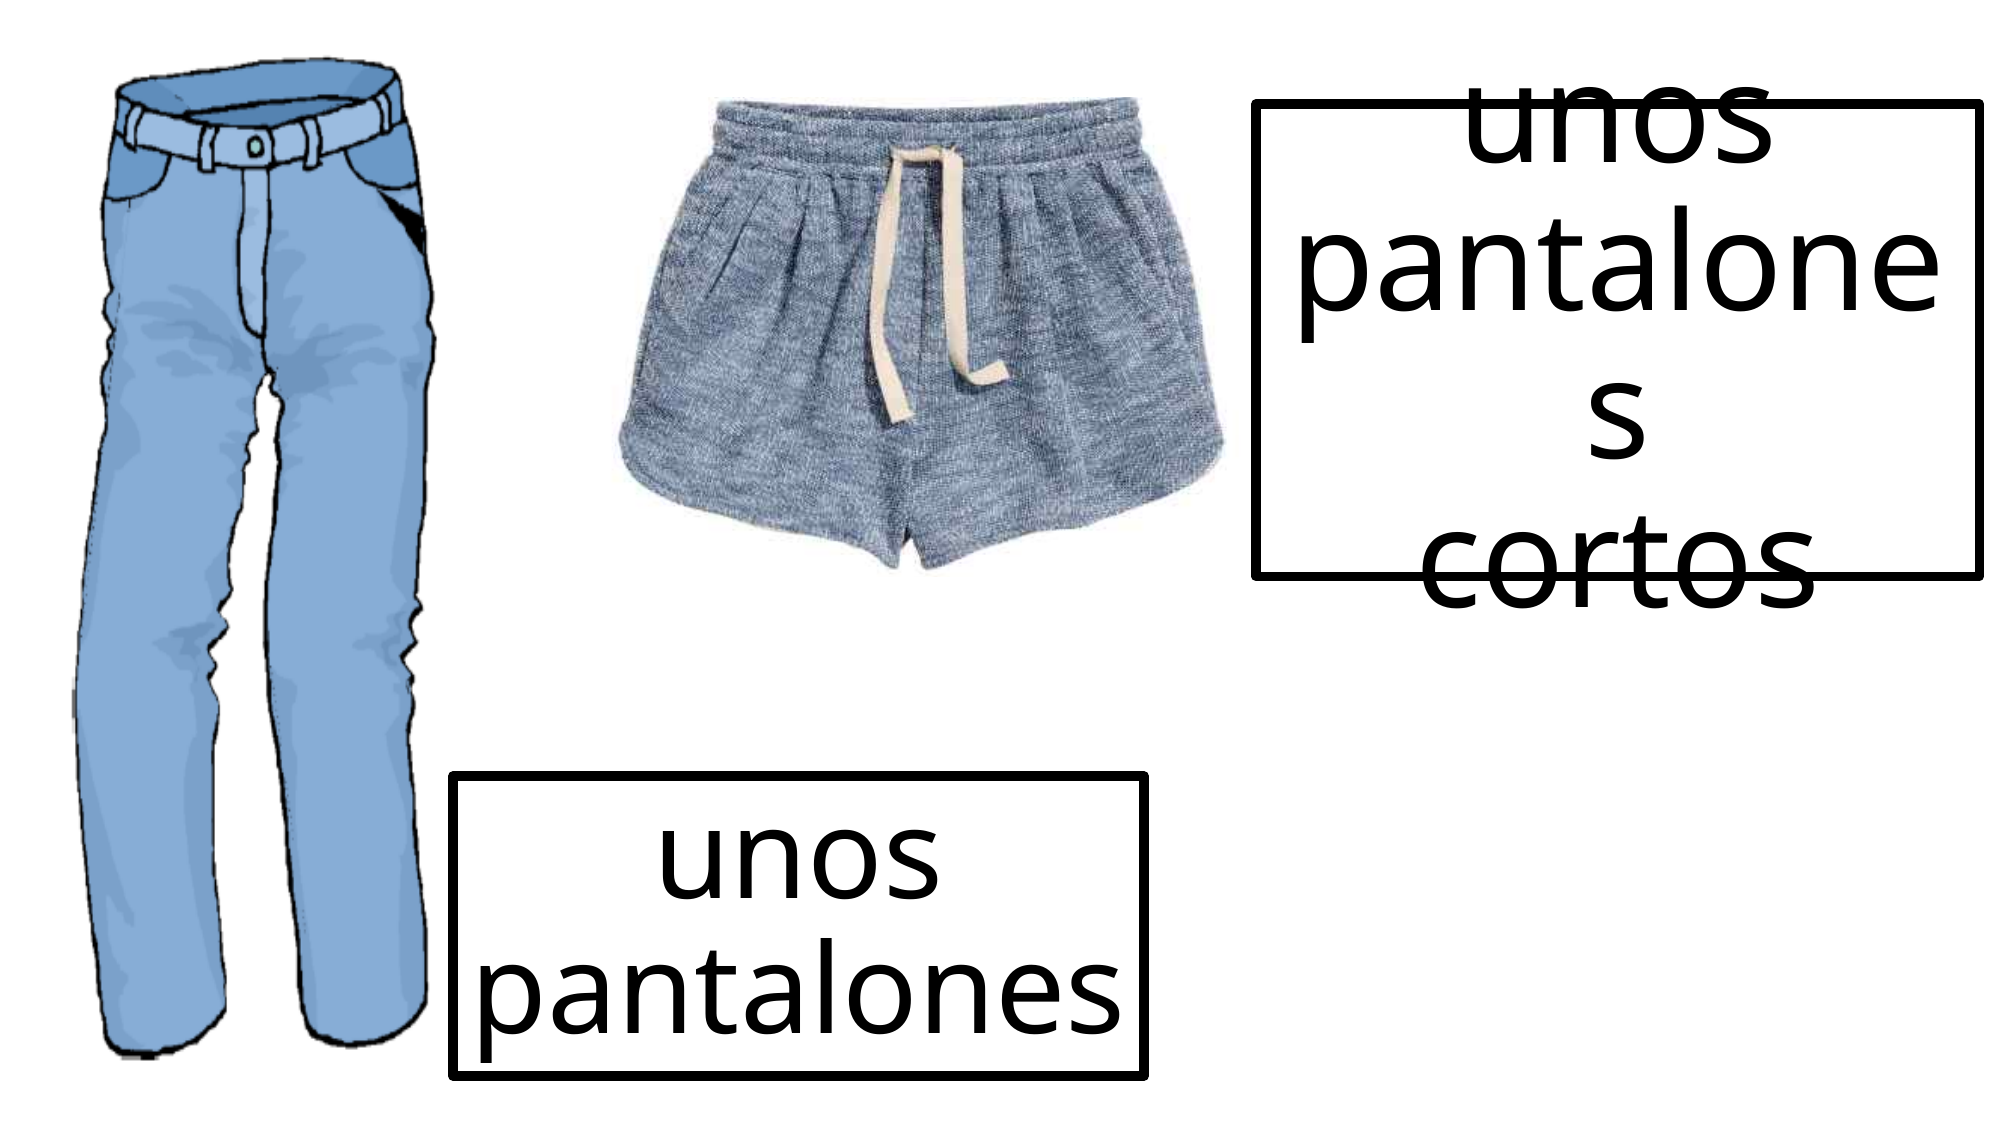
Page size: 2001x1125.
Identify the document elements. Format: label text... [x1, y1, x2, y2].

picture [588, 97, 1257, 577]
text_box unos pantalones [453, 776, 1145, 1077]
picture [34, 30, 453, 1077]
text_box unos pantalones cortos [1257, 103, 1980, 577]
